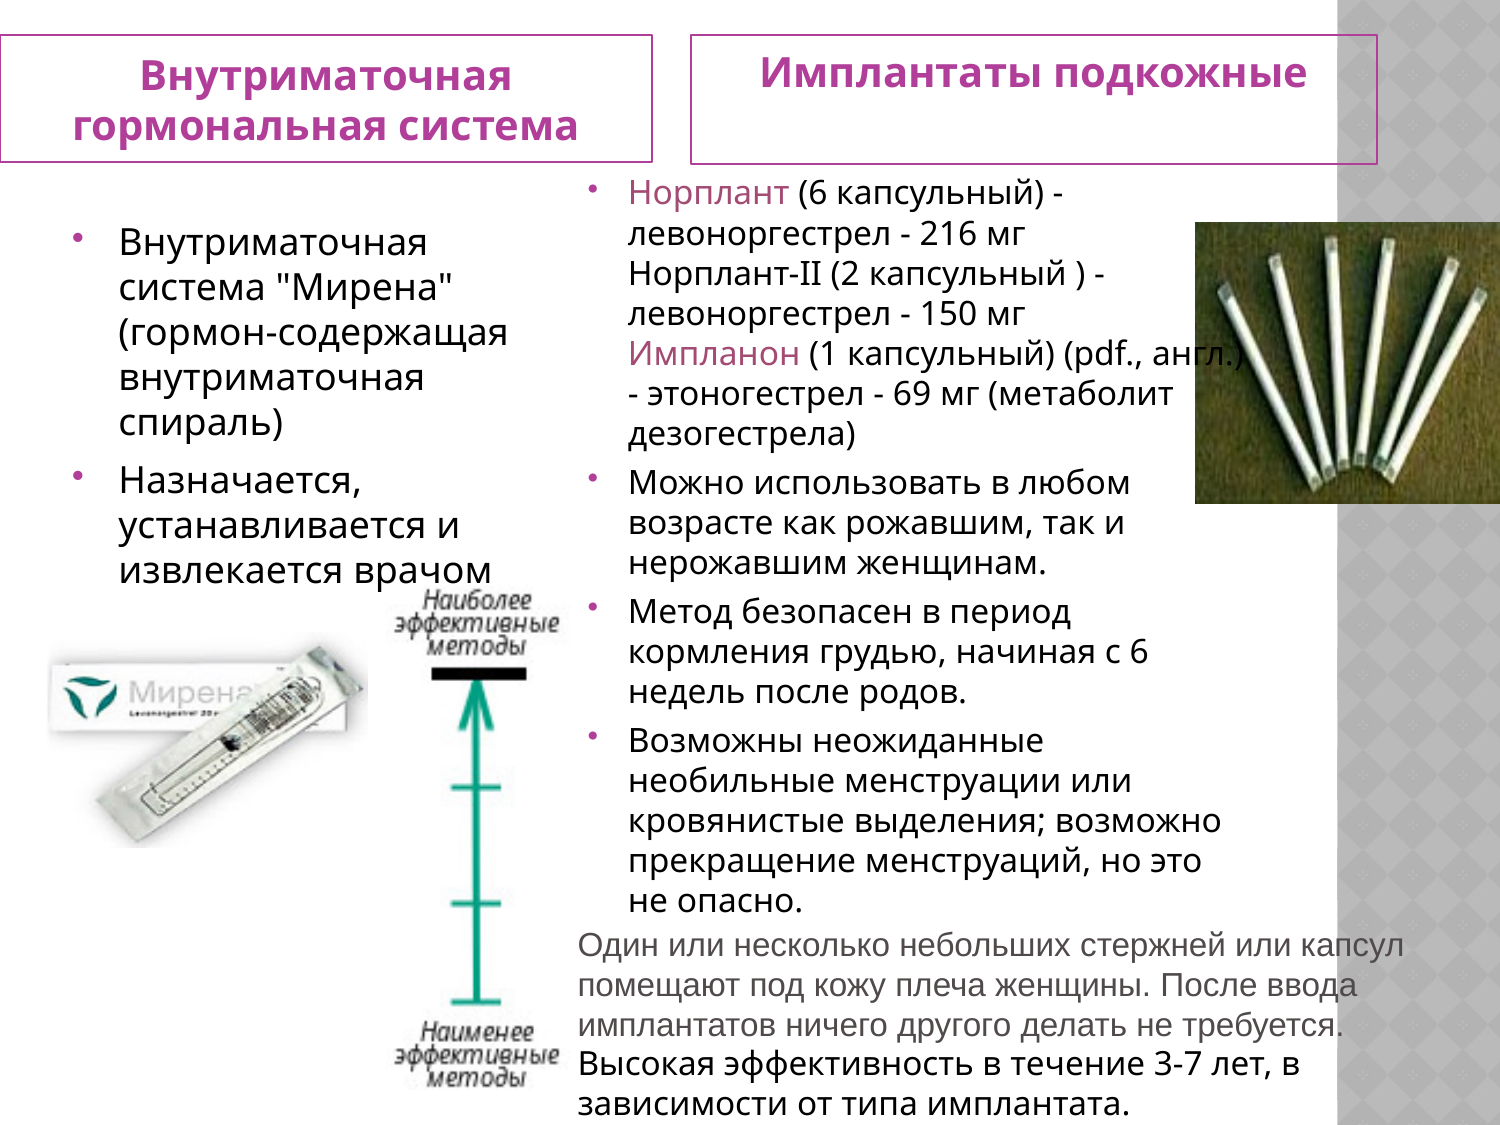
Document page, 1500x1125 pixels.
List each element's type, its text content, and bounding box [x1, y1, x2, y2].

list Имплантаты подкожные [690, 34, 1378, 165]
picture [46, 632, 368, 849]
picture [386, 585, 571, 1091]
list Внутриматочная гормональная система [0, 34, 653, 163]
list Норплант (6 капсульный) - левоноргестрел - 216 мг Норплант-II (2 капсульный ) - левоноргестрел - 150 мг Импланон (1 капсульный) (pdf., англ.) - этоногестрел - 69 мг (метаболит дезогестрела) Можно использовать в любом возрасте как рожавшим, так и нерожавшим женщинам. Метод безопасен в период кормления грудью, начиная с 6 недель после родов. Возможны неожиданные необильные менструации или кровянистые выделения; возможно прекращение менструаций, но это не опасно. [574, 164, 1266, 915]
list Внутриматочная система "Мирена" (гормон-содержащая внутриматочная спираль) Назначается, устанавливается и извлекается врачом [58, 210, 551, 956]
text_box Один или несколько небольших стержней или капсул помещают под кожу плеча женщины. После ввода имплантатов ничего другого делать не требуется. Высокая эффективность в течение 3-7 лет, в зависимости от типа имплантата. [562, 915, 1465, 1125]
picture [1194, 222, 1500, 505]
